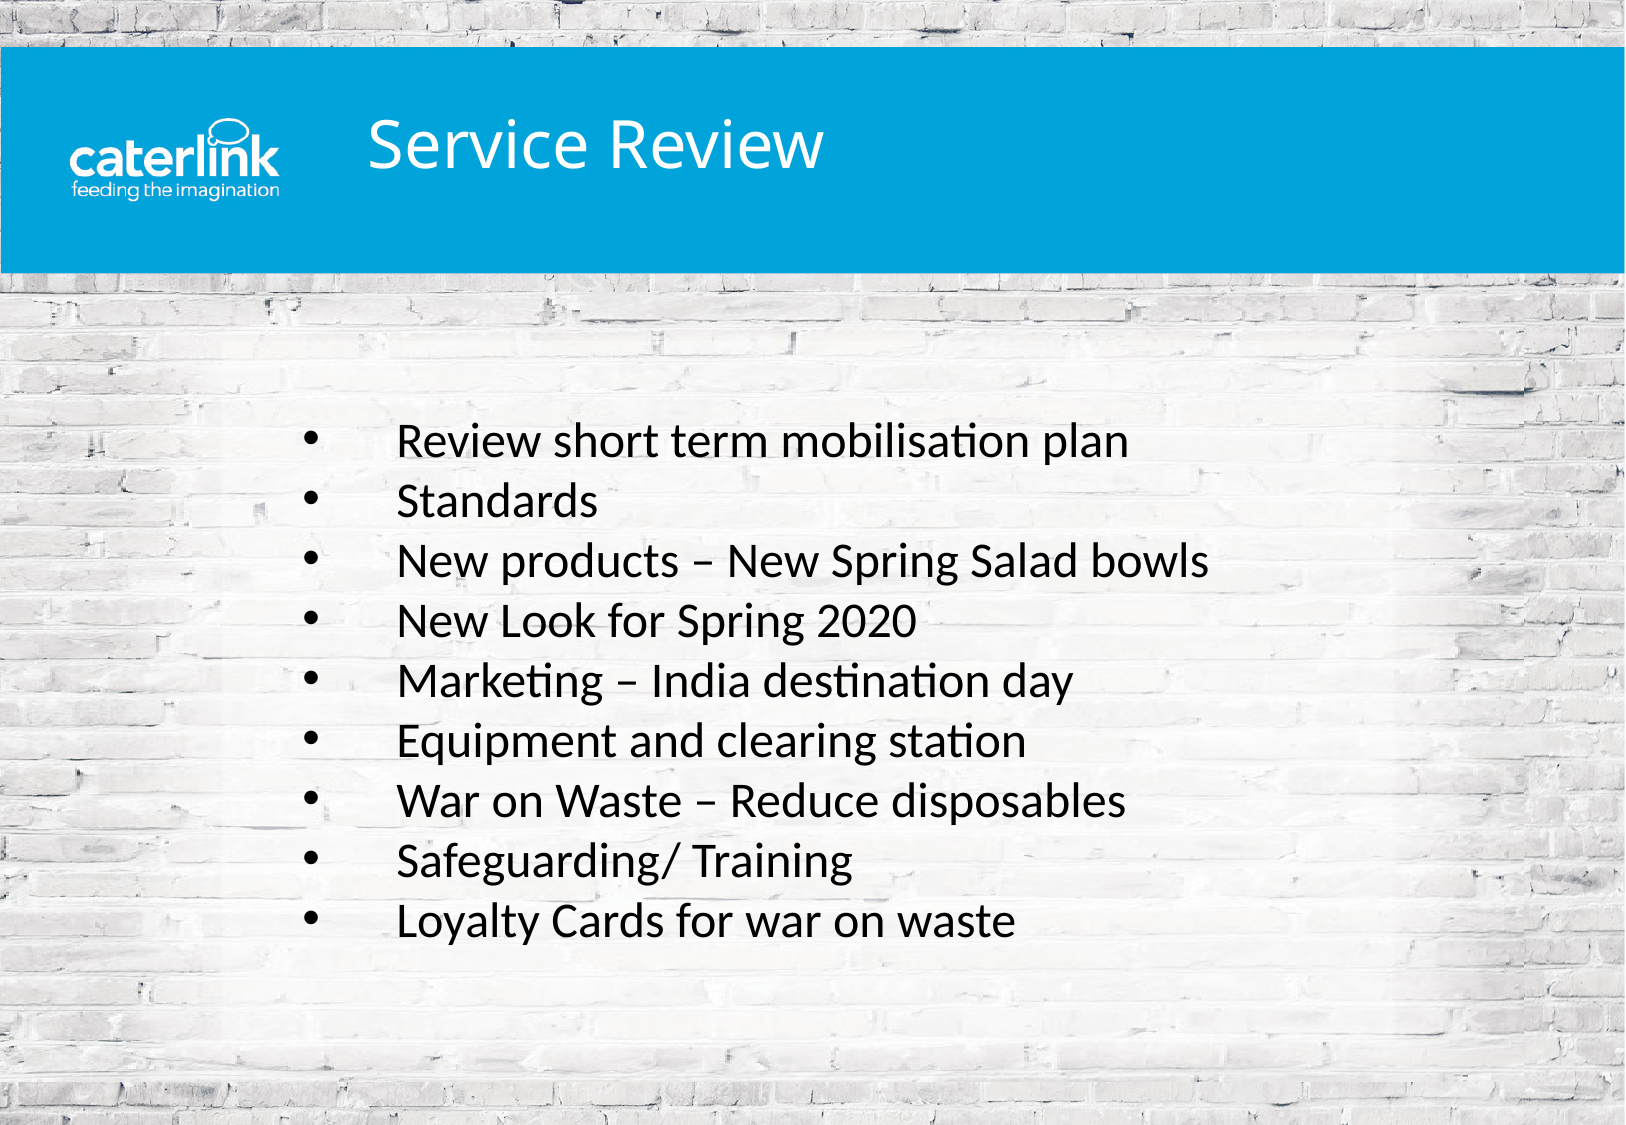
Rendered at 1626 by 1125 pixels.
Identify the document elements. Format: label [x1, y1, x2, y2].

picture [97, 148, 122, 176]
picture [127, 141, 143, 176]
picture [71, 148, 94, 176]
picture [163, 188, 171, 194]
picture [0, 274, 1625, 1125]
picture [725, 133, 730, 167]
picture [524, 132, 549, 168]
picture [222, 148, 247, 176]
picture [448, 132, 501, 167]
picture [252, 135, 278, 176]
picture [78, 188, 101, 195]
picture [408, 132, 438, 168]
picture [614, 121, 645, 167]
picture [371, 120, 400, 168]
picture [0, 0, 1625, 46]
picture [740, 132, 770, 168]
picture [556, 132, 586, 168]
picture [509, 133, 514, 167]
picture [686, 133, 717, 167]
picture [208, 119, 249, 176]
picture [774, 133, 822, 167]
picture [198, 135, 203, 176]
picture [177, 148, 193, 176]
picture [145, 148, 172, 176]
picture [653, 132, 683, 168]
